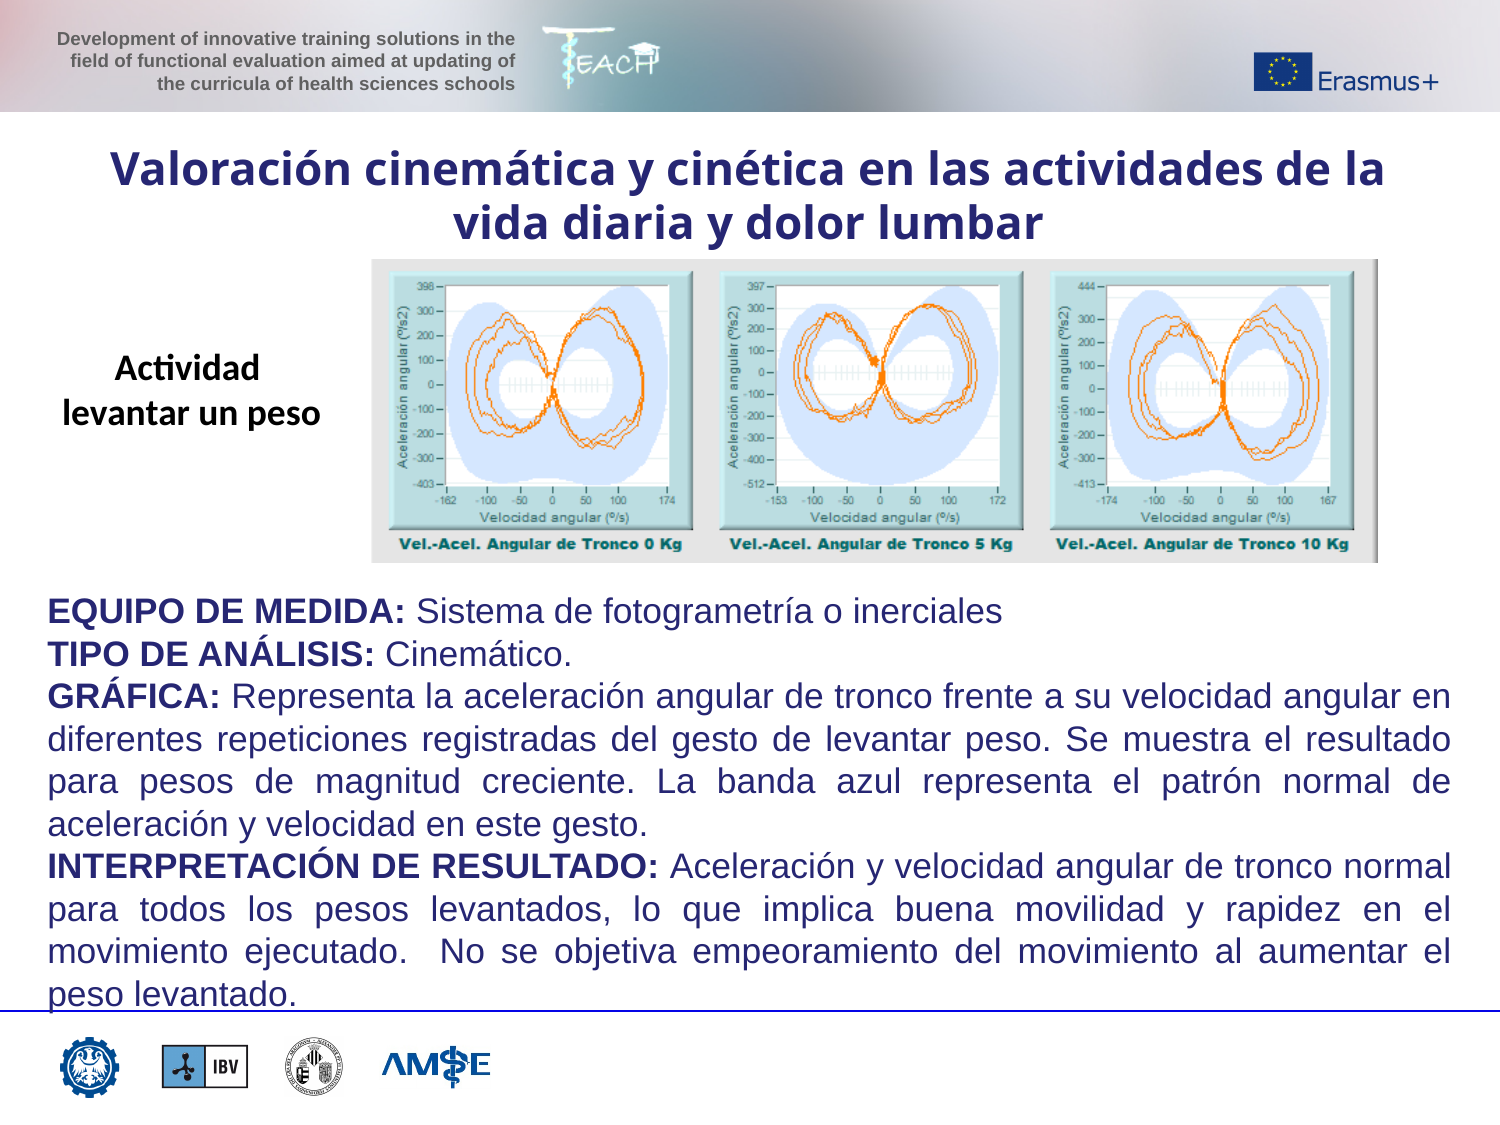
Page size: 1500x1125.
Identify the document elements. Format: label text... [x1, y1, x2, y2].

picture [379, 1066, 491, 1089]
picture [371, 259, 1378, 563]
text_box Actividad levantar un peso [0, 335, 366, 515]
picture [284, 1066, 344, 1097]
picture [53, 1066, 126, 1099]
text_box EQUIPO DE MEDIDA: Sistema de fotogrametría o inerciales TIPO DE ANÁLISIS: Cinemático. GRÁFICA: Representa la aceleración angular de tronco frente a su velocidad angular en diferentes repeticiones registradas del gesto de levantar peso. Se muestra el resultado para pesos de magnitud creciente. La banda azul representa el patrón normal de aceleración y velocidad en este gesto. INTERPRETACIÓN DE RESULTADO: Aceleración y velocidad angular de tronco normal para todos los pesos levantados, lo que implica buena movilidad y rapidez en el movimiento ejecutado. No se objetiva empeoramiento del movimiento al aumentar el peso levantado. [32, 580, 1468, 1066]
picture [161, 1066, 249, 1089]
title Valoración cinemática y cinética en las actividades de la vida diaria y dolor lumbar [95, 131, 1402, 232]
picture [0, 0, 1500, 112]
